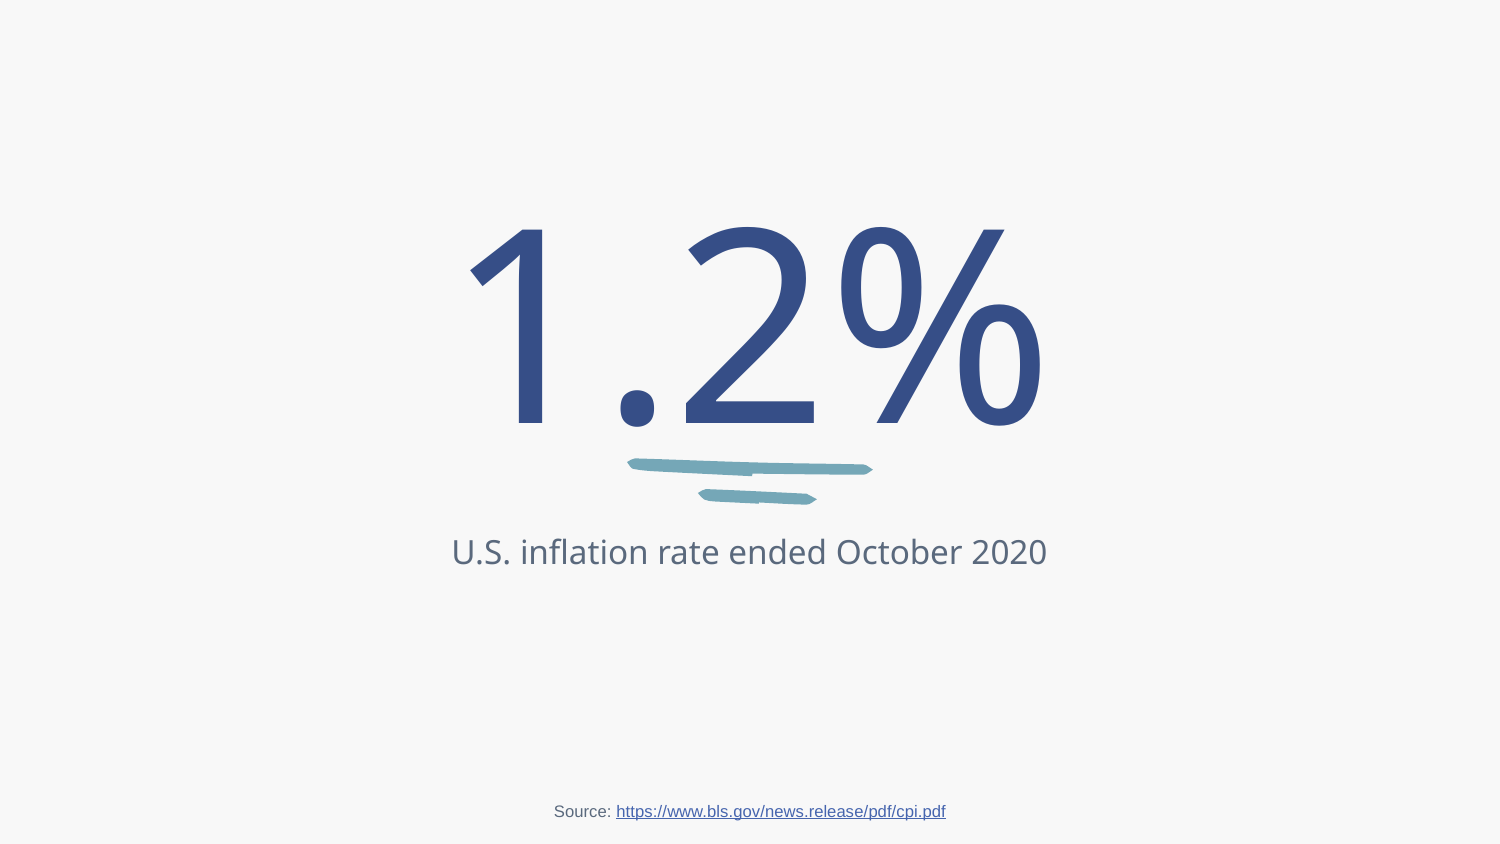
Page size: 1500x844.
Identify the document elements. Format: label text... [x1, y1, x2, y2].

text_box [626, 458, 874, 505]
title 1.2% [51, 161, 1449, 493]
subtitle U.S. inflation rate ended October 2020 [113, 516, 1387, 616]
text_box Source: https://www.bls.gov/news.release/pdf/cpi.pdf [273, 793, 1227, 829]
